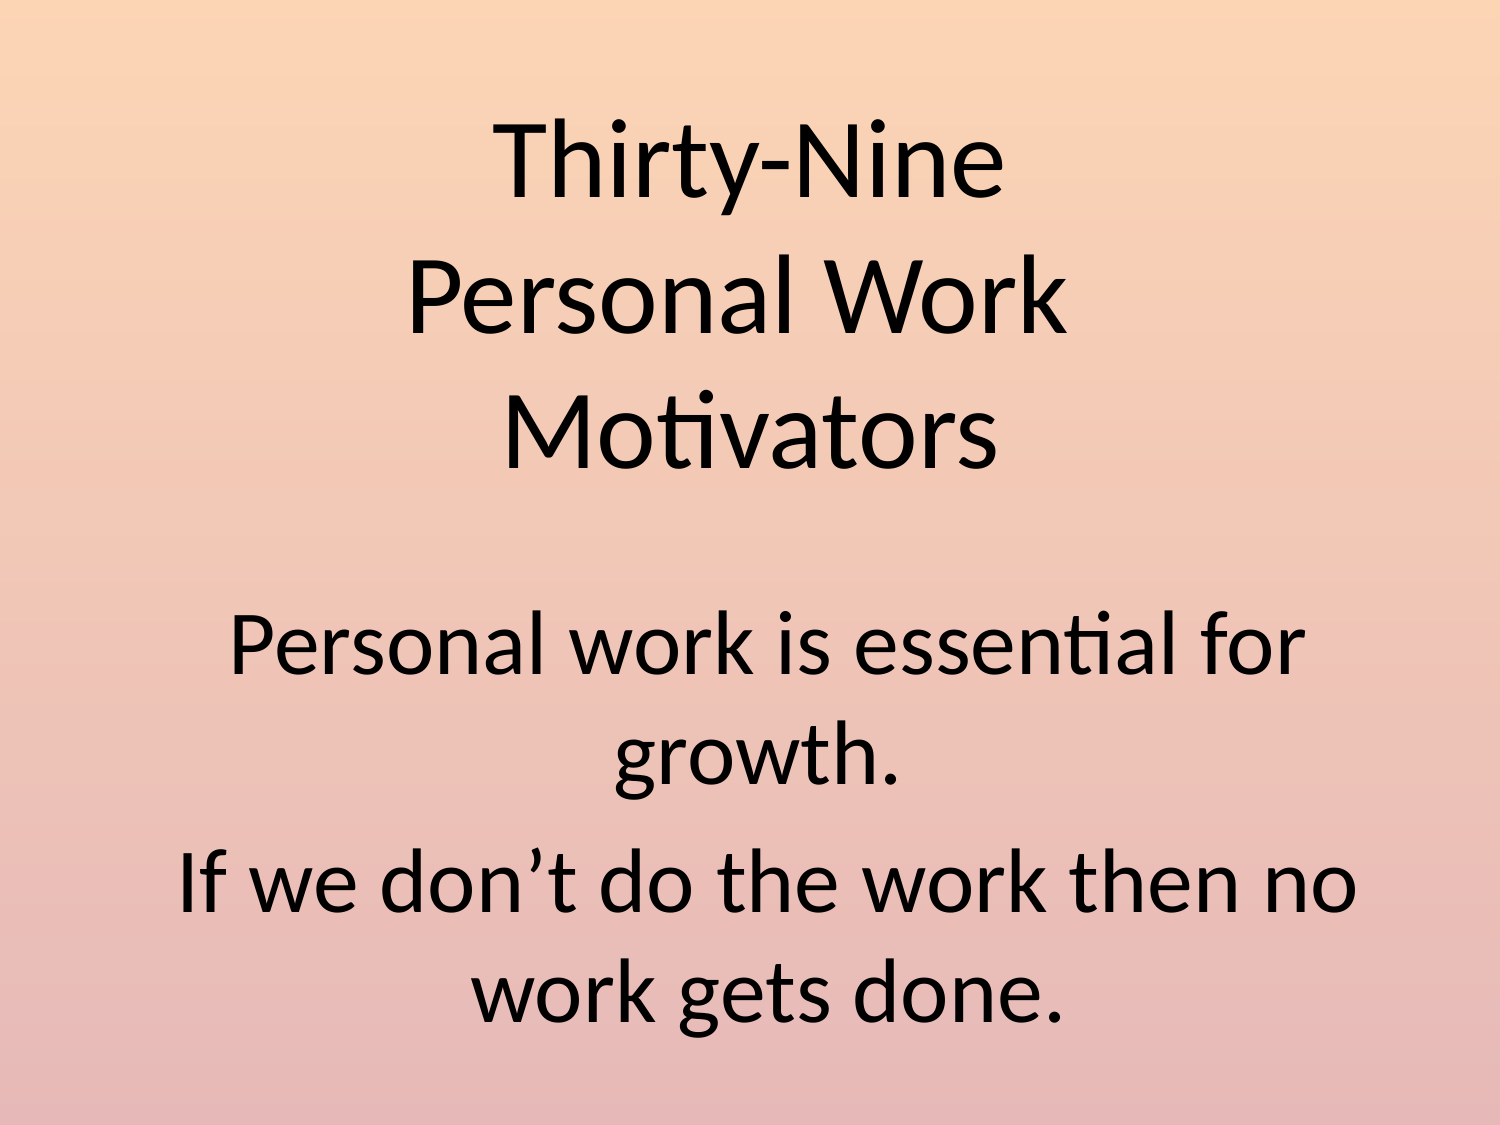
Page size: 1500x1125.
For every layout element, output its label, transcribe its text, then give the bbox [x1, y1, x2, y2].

title Thirty-Nine Personal Work Motivators [112, 75, 1388, 575]
subtitle Personal work is essential for growth. If we don’t do the work then no work gets done. [99, 575, 1438, 1063]
